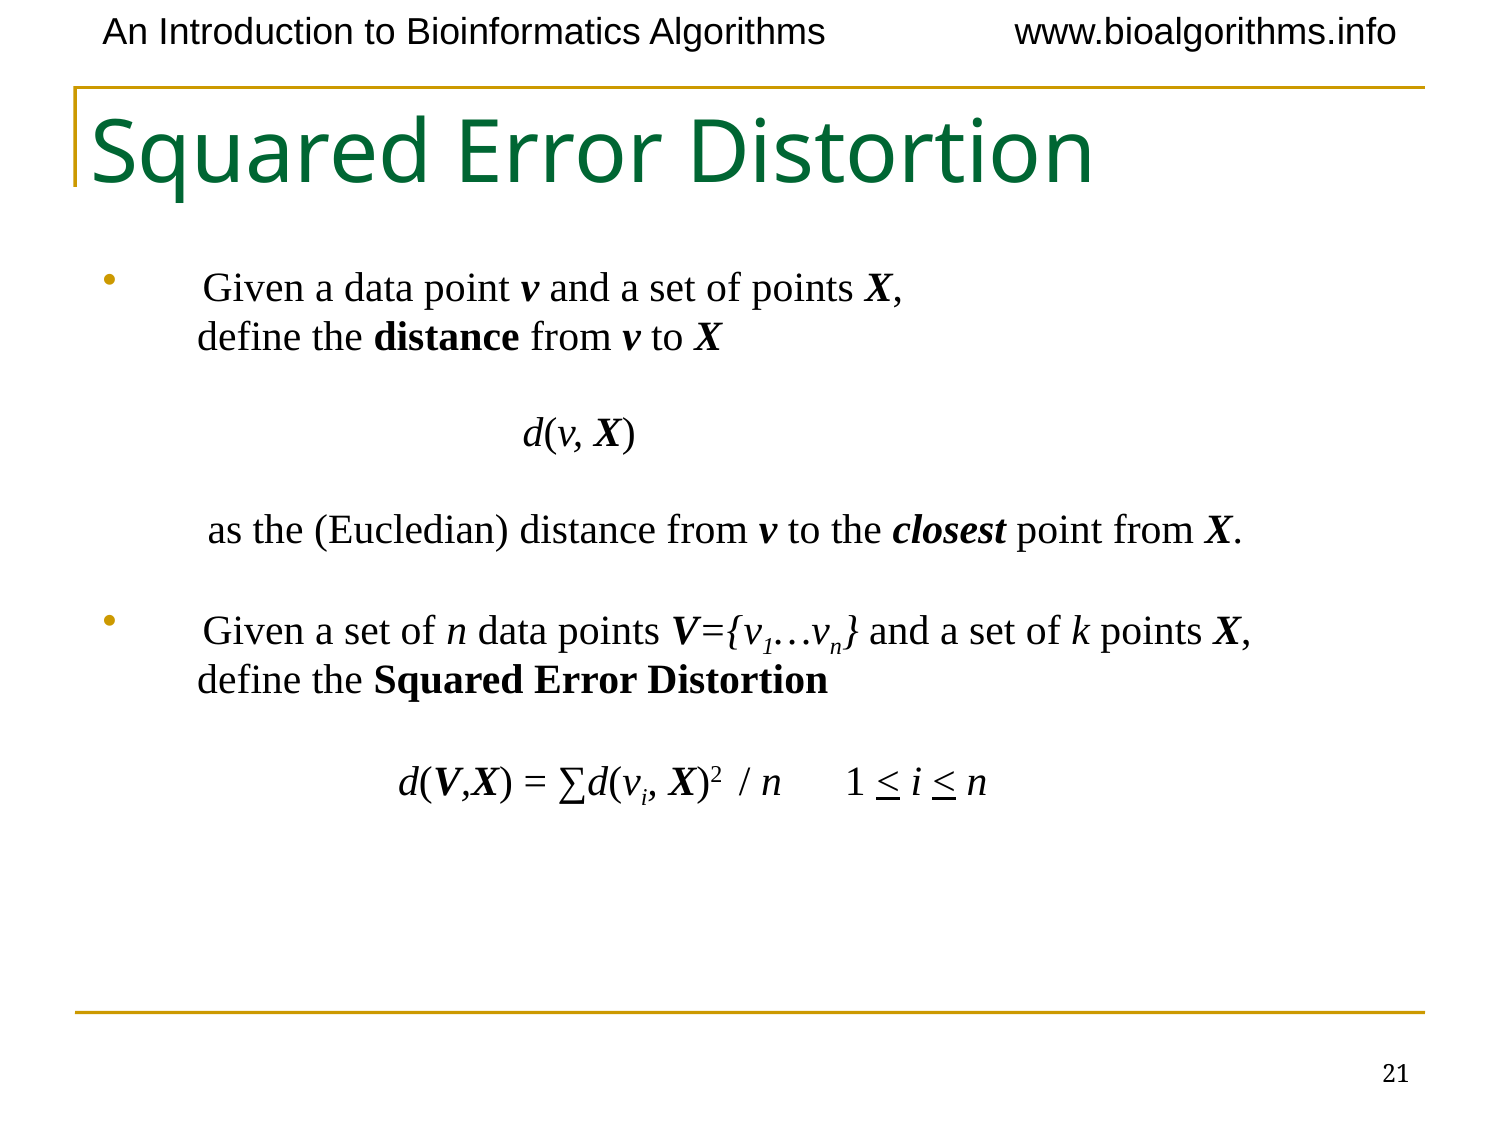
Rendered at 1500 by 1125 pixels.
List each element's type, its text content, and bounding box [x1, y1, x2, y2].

list Given a data point v and a set of points X, define the distance from v to X d(v, X) as the (Eucledian) distance from v to the closest point from X. Given a set of n data points V={v1…vn} and a set of k points X, define the Squared Error Distortion d(V,X) = ∑d(vi, X)2 / n 1 < i < n [87, 262, 1500, 1006]
slide_number 21 [1074, 1023, 1426, 1100]
title Squared Error Distortion [74, 87, 1426, 233]
